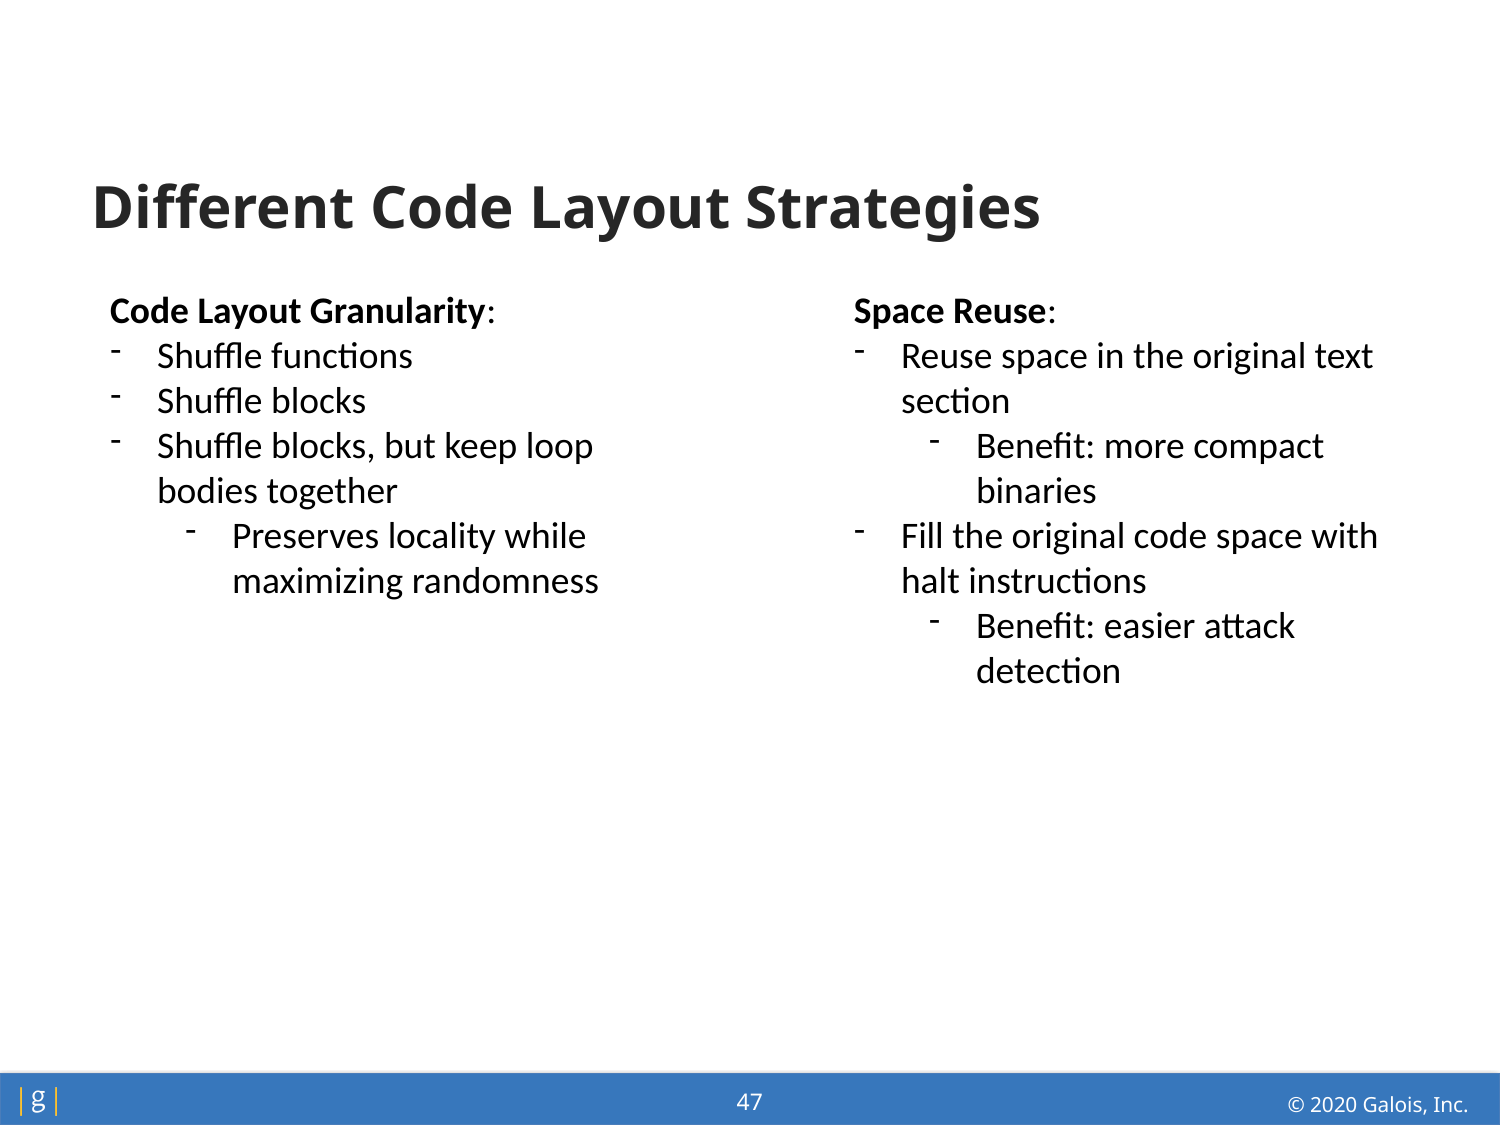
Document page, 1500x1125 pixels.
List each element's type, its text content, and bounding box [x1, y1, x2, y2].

text_box Space Reuse: Reuse space in the original text section Benefit: more compact binaries Fill the original code space with halt instructions Benefit: easier attack detection [839, 278, 1455, 703]
text_box Code Layout Granularity: Shuffle functions Shuffle blocks Shuffle blocks, but keep loop bodies together Preserves locality while maximizing randomness [95, 278, 699, 612]
picture [20, 1087, 57, 1116]
title Different Code Layout Strategies [76, 172, 1425, 239]
